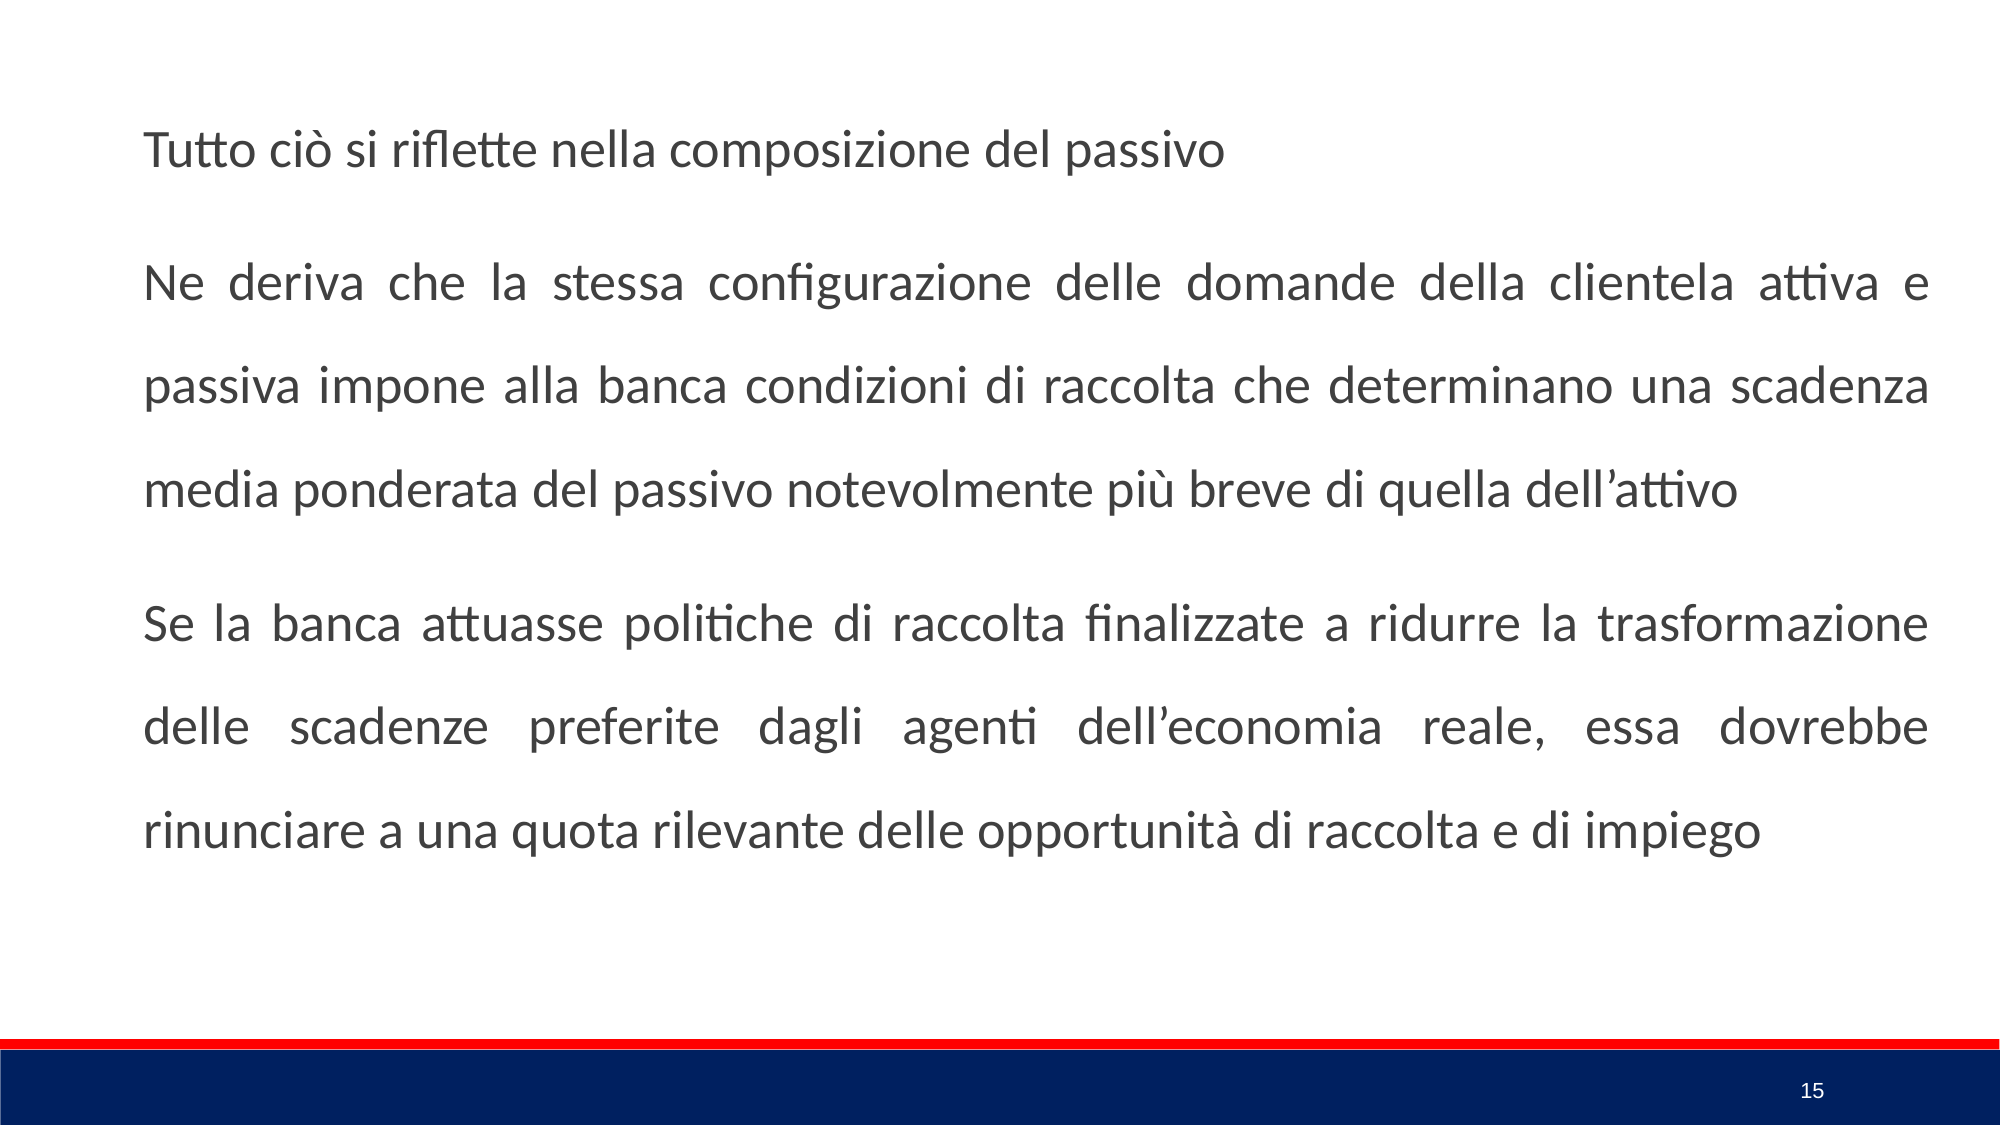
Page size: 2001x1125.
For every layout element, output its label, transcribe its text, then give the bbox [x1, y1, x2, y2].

slide_number 15 [1624, 1059, 1840, 1120]
list Tutto ciò si riflette nella composizione del passivo Ne deriva che la stessa configurazione delle domande della clientela attiva e passiva impone alla banca condizioni di raccolta che determinano una scadenza media ponderata del passivo notevolmente più breve di quella dell’attivo Se la banca attuasse politiche di raccolta finalizzate a ridurre la trasformazione delle scadenze preferite dagli agenti dell’economia reale, essa dovrebbe rinunciare a una quota rilevante delle opportunità di raccolta e di impiego [43, 66, 1934, 965]
